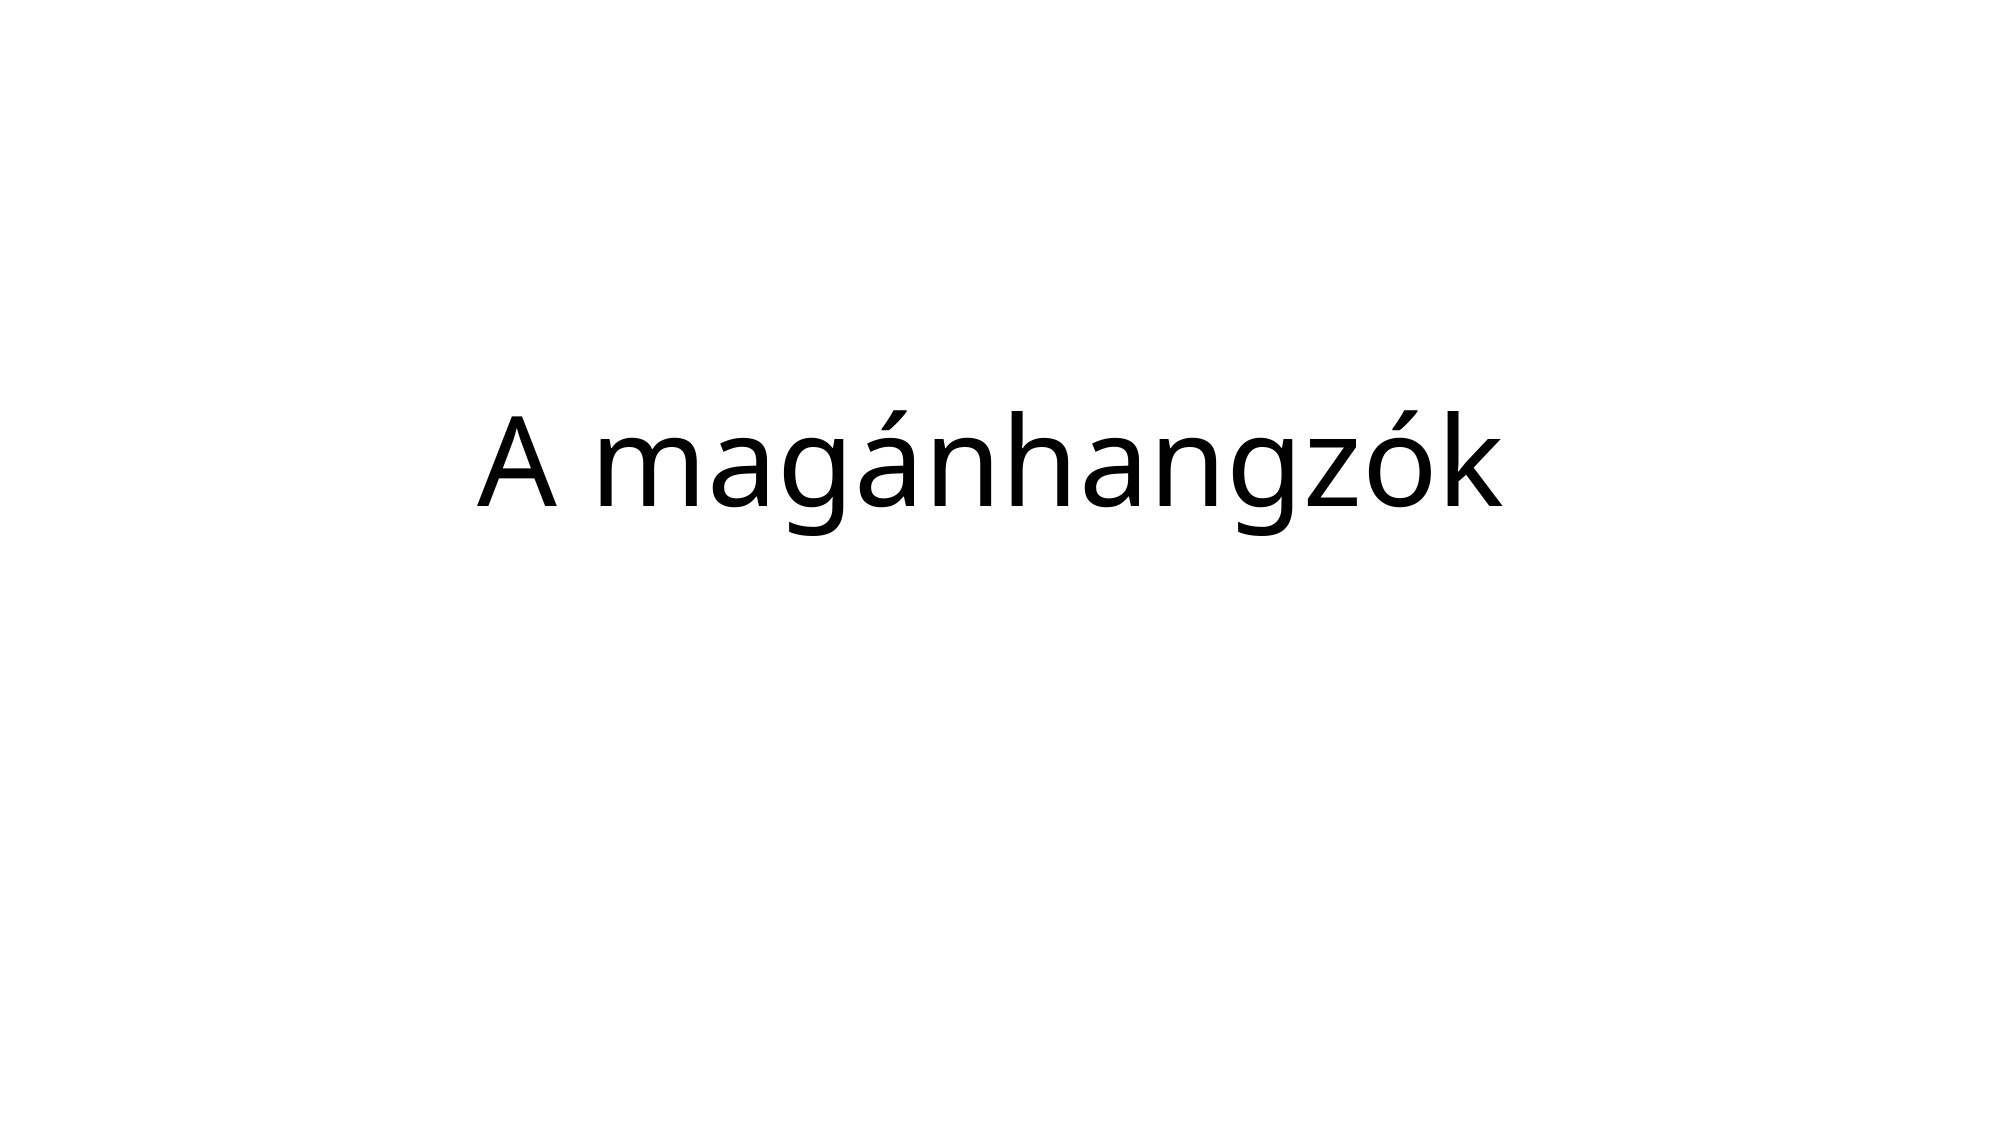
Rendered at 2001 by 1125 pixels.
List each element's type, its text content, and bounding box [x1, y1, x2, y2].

subtitle A magánhangzók [241, 391, 1742, 663]
